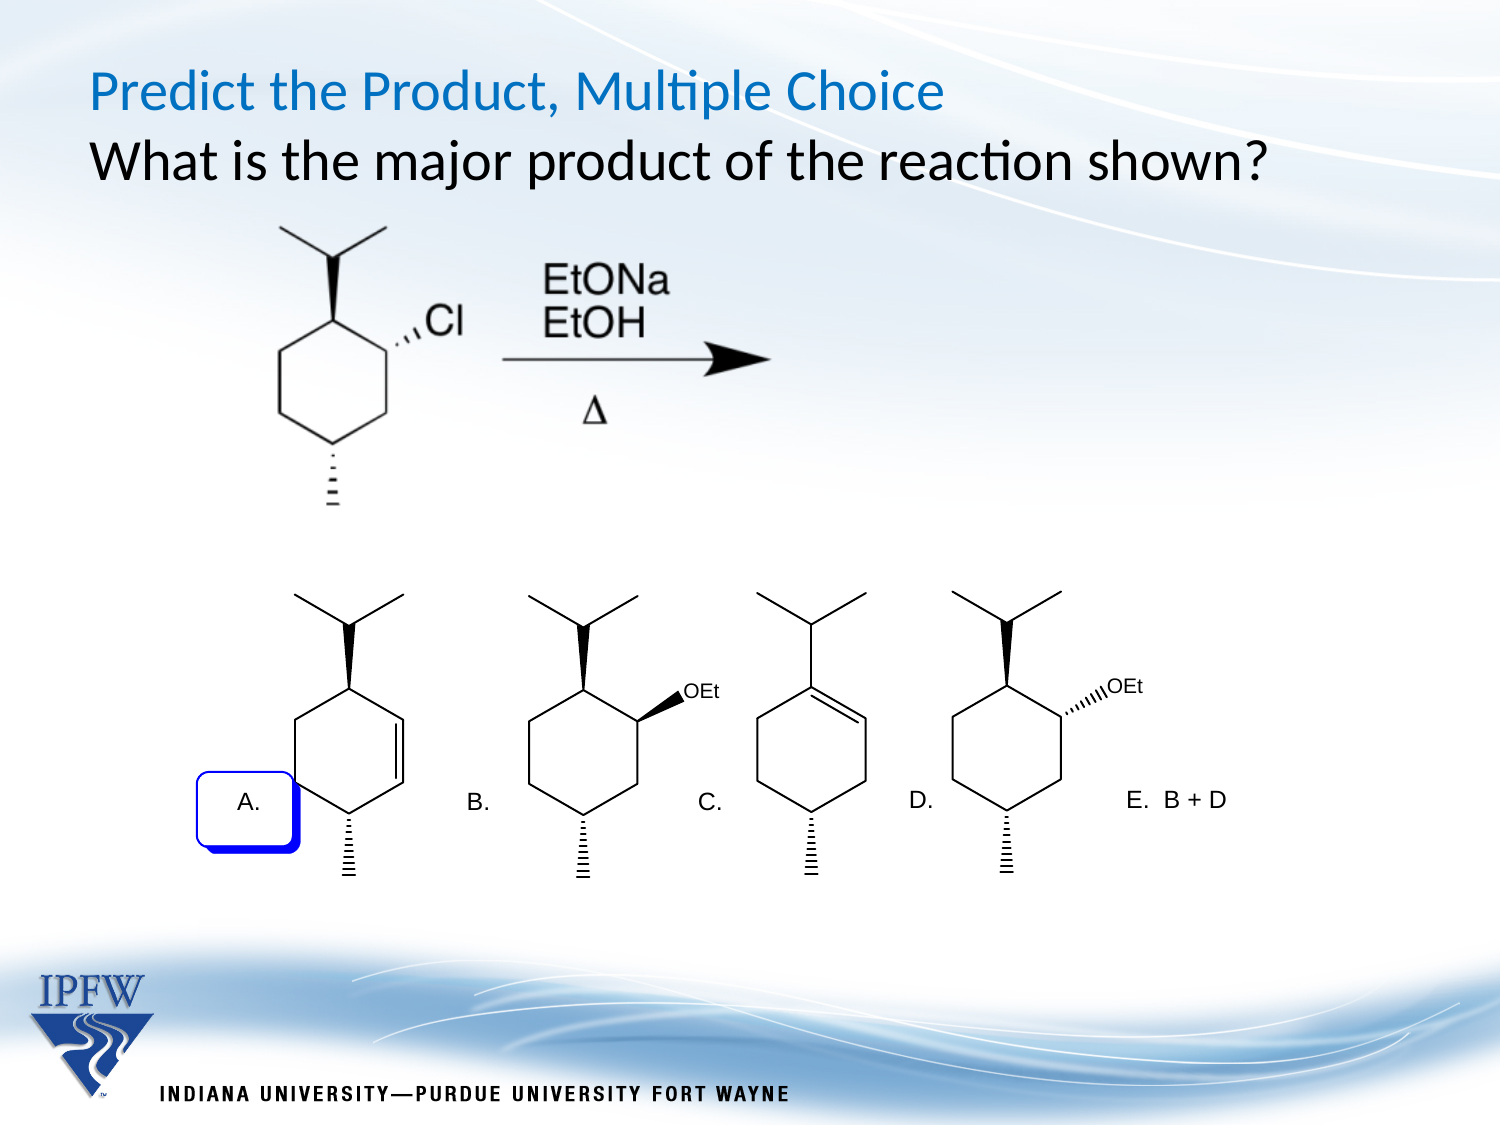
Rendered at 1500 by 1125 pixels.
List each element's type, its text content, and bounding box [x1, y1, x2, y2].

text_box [189, 764, 306, 860]
title Predict the Product, Multiple Choice What is the major product of the reaction shown? [75, 45, 1425, 233]
picture [0, 0, 1500, 1125]
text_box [232, 586, 1232, 883]
